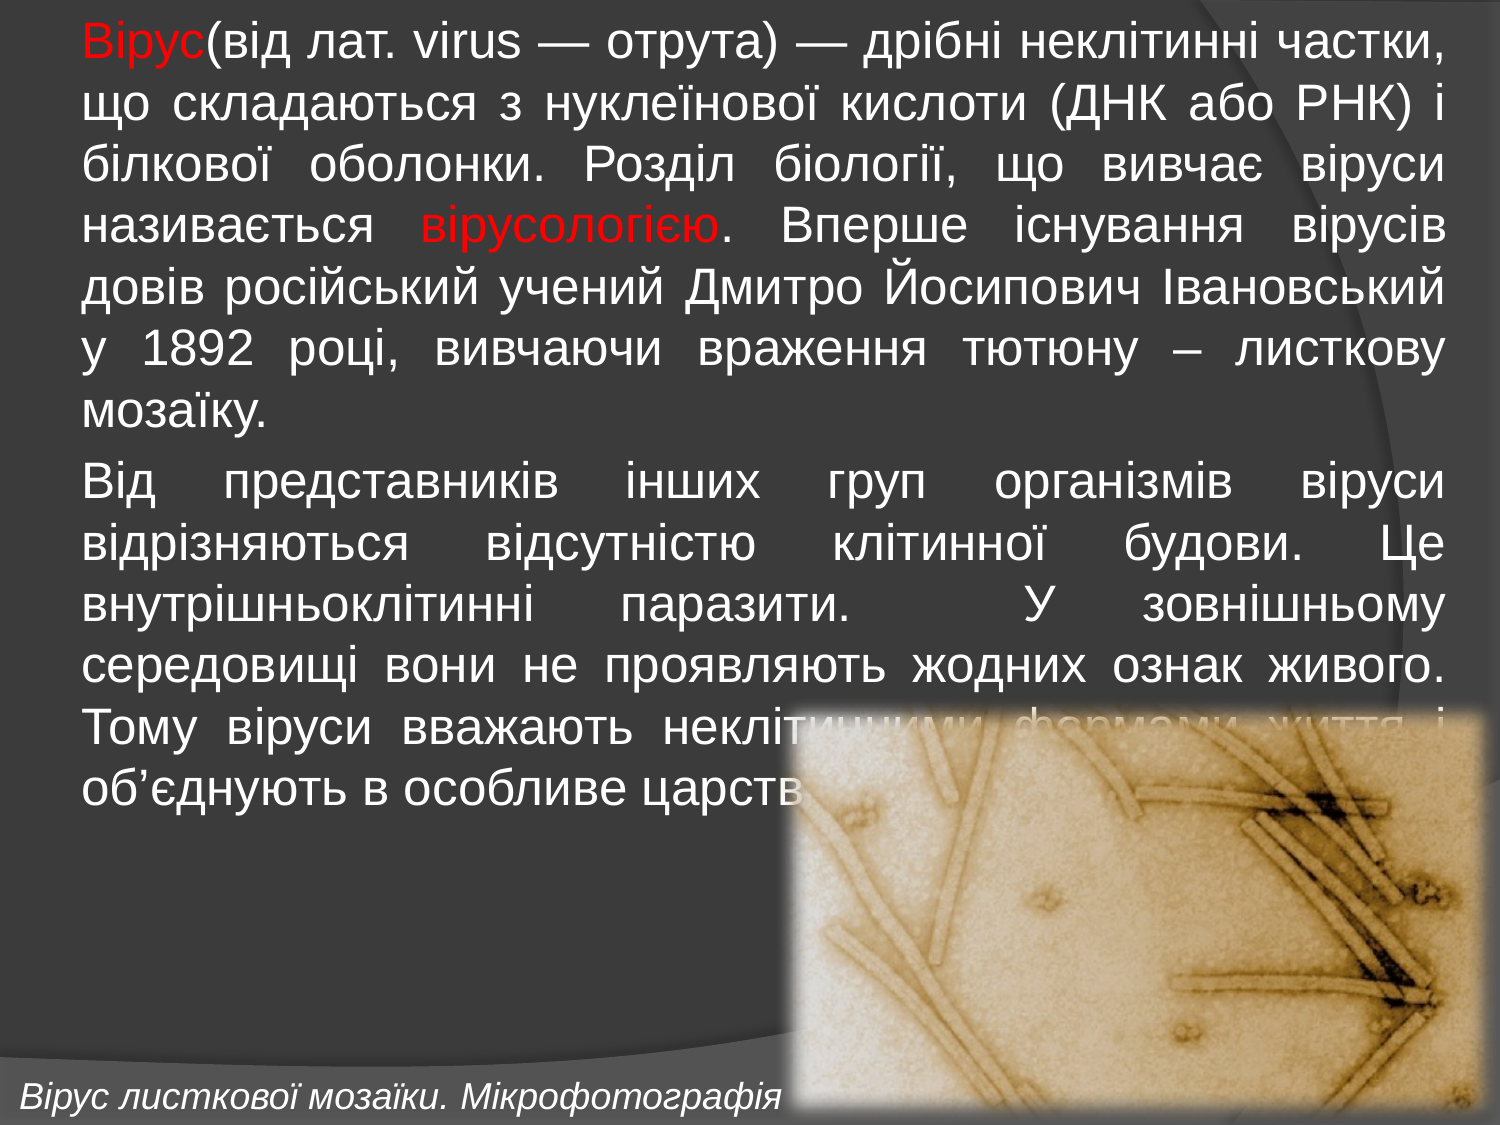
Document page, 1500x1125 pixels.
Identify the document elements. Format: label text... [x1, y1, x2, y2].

text_box Вірус листкової мозаїки. Мікрофотографія [4, 1064, 766, 1125]
picture [774, 696, 1500, 1125]
list Вірус(від лат. virus — отрута) — дрібні неклітинні частки, що складаються з нуклеїнової кислоти (ДНК або РНК) і білкової оболонки. Розділ біології, що вивчає віруси називається вірусологією. Вперше існування вірусів довів російський учений Дмитро Йосипович Івановський у 1892 році, вивчаючи враження тютюну – листкову мозаїку. Від представників інших груп організмів віруси відрізняються відсутністю клітинної будови. Це внутрішньоклітинні паразити. У зовнішньому середовищі вони не проявляють жодних ознак живого. Тому віруси вважають неклітинними формами життя і об’єднують в особливе царство Віра. [0, 0, 1463, 825]
